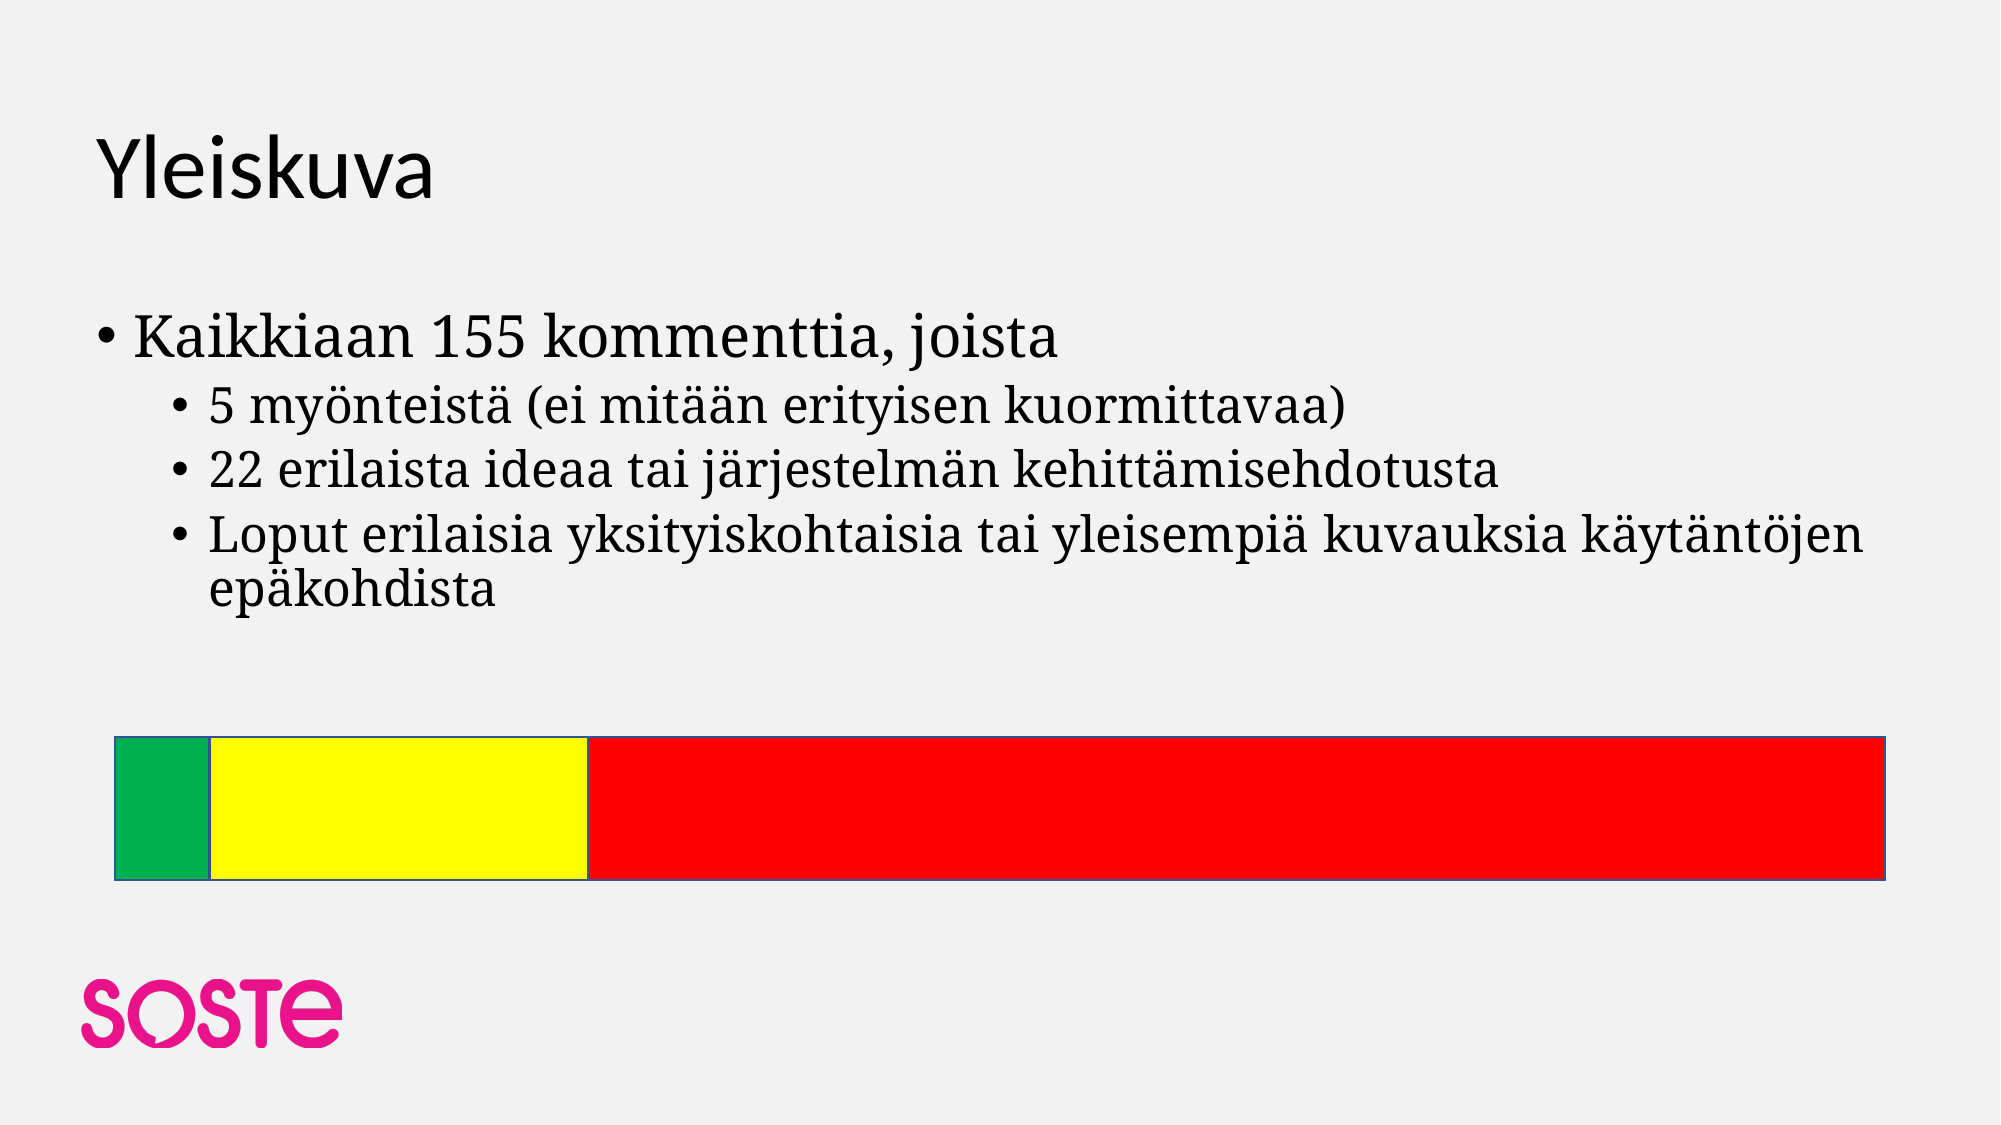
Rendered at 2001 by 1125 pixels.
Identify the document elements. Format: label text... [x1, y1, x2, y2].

text_box [209, 736, 589, 881]
title Yleiskuva [81, 59, 1894, 278]
list Kaikkiaan 155 kommenttia, joista 5 myönteistä (ei mitään erityisen kuormittavaa) 22 erilaista ideaa tai järjestelmän kehittämisehdotusta Loput erilaisia yksityiskohtaisia tai yleisempiä kuvauksia käytäntöjen epäkohdista [81, 299, 1894, 979]
text_box [114, 736, 209, 881]
text_box [589, 736, 1886, 881]
